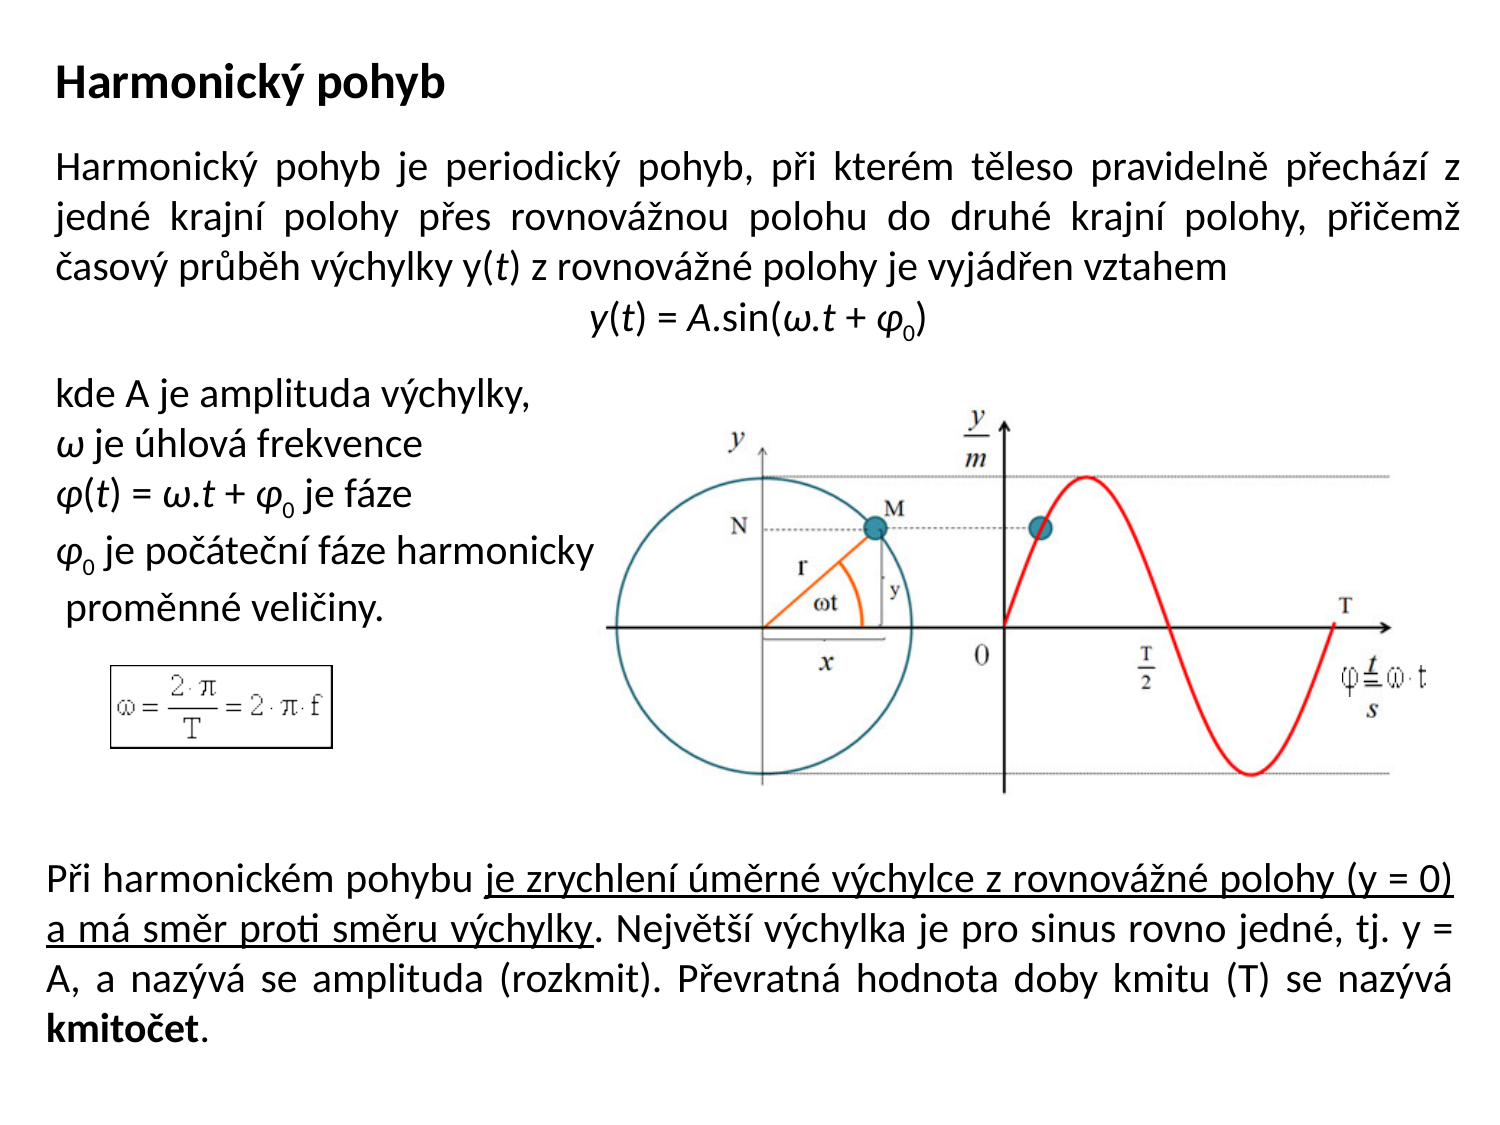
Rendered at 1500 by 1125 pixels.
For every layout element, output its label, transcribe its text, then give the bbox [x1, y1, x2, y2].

text_box Harmonický pohyb je periodický pohyb, při kterém těleso pravidelně přechází z jedné krajní polohy přes rovnovážnou polohu do druhé krajní polohy, přičemž časový průběh výchylky y(t) z rovnovážné polohy je vyjádřen vztahem y(t) = A.sin(ω.t + φ0) kde A je amplituda výchylky, ω je úhlová frekvence φ(t) = ω.t + φ0 je fáze φ0 je počáteční fáze harmonicky proměnné veličiny. [40, 131, 1477, 638]
picture [563, 406, 1429, 796]
picture [110, 665, 333, 749]
text_box Při harmonickém pohybu je zrychlení úměrné výchylce z rovnovážné polohy (y = 0) a má směr proti směru výchylky. Největší výchylka je pro sinus rovno jedné, tj. y = A, a nazývá se amplituda (rozkmit). Převratná hodnota doby kmitu (T) se nazývá kmitočet. [31, 843, 1469, 1059]
title Harmonický pohyb [40, 32, 497, 131]
